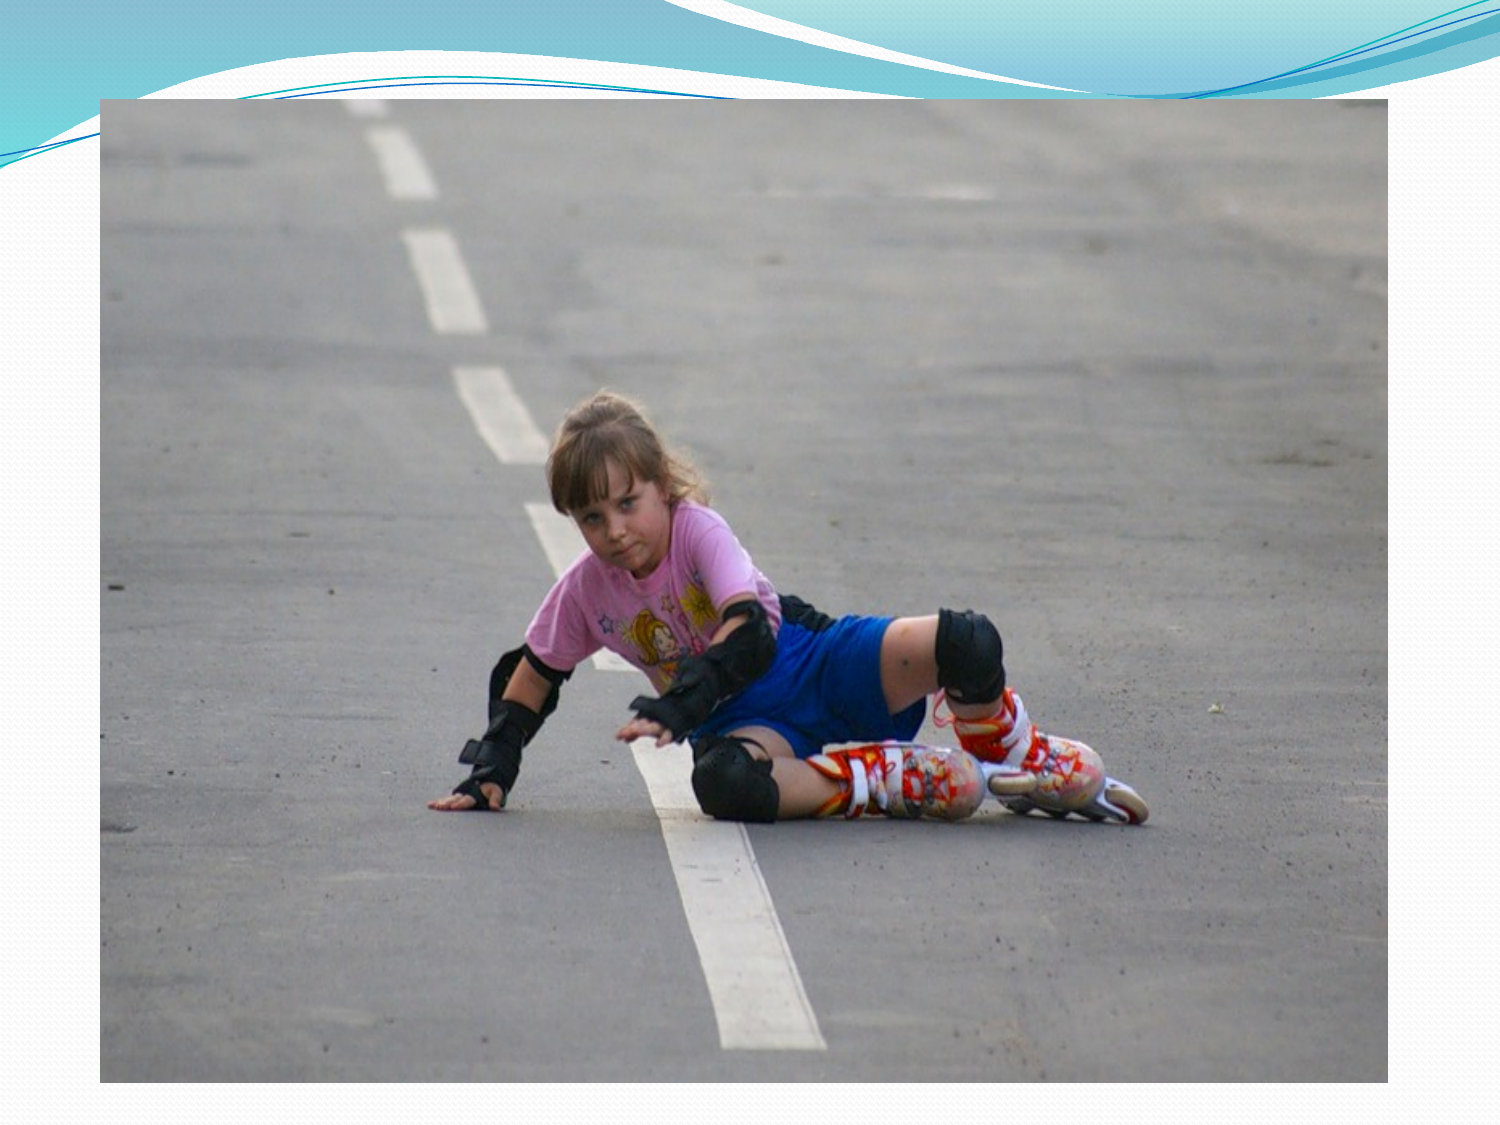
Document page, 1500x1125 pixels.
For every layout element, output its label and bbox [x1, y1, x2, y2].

picture [100, 98, 1389, 1083]
